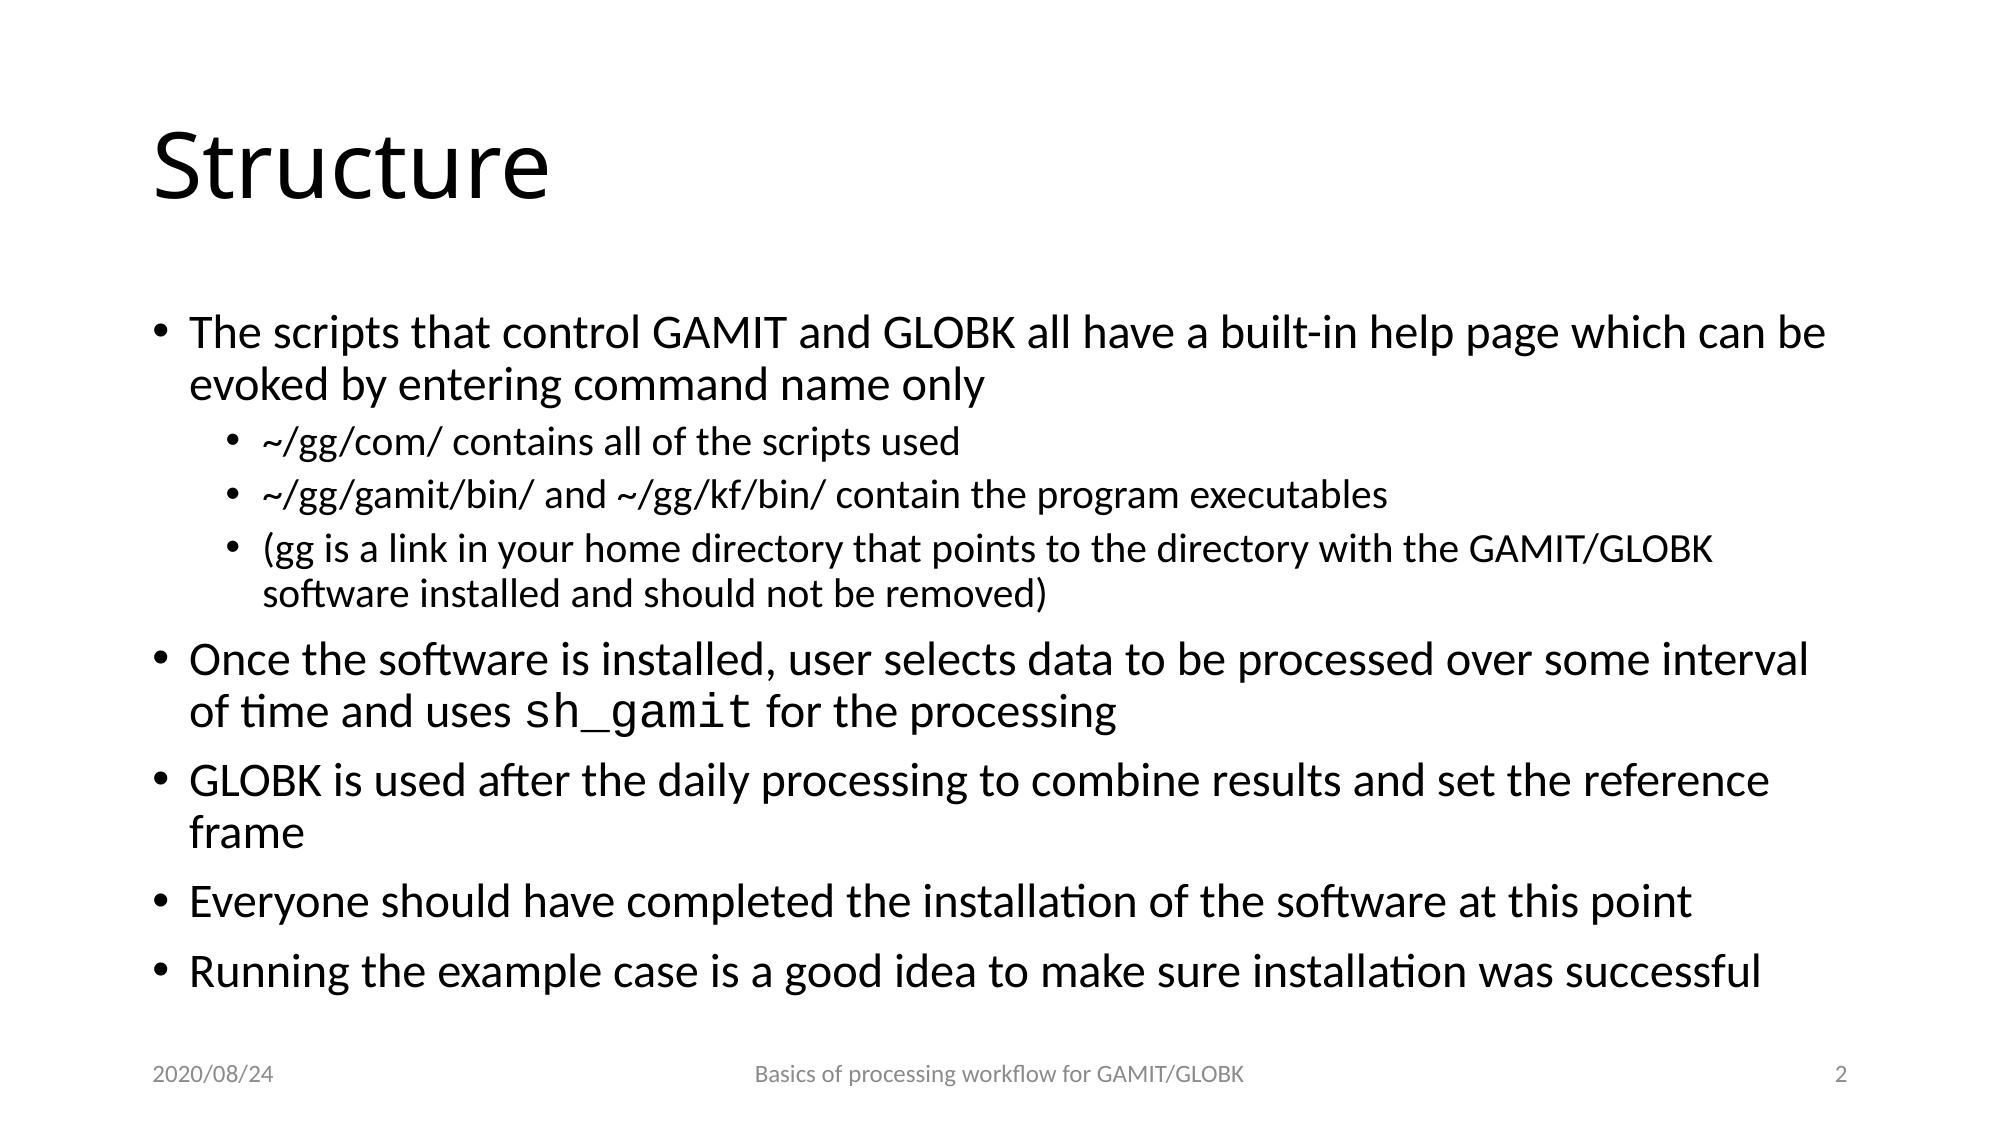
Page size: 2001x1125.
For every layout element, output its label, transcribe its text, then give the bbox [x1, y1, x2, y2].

list The scripts that control GAMIT and GLOBK all have a built-in help page which can be evoked by entering command name only ~/gg/com/ contains all of the scripts used ~/gg/gamit/bin/ and ~/gg/kf/bin/ contain the program executables (gg is a link in your home directory that points to the directory with the GAMIT/GLOBK software installed and should not be removed) Once the software is installed, user selects data to be processed over some interval of time and uses sh_gamit for the processing GLOBK is used after the daily processing to combine results and set the reference frame Everyone should have completed the installation of the software at this point Running the example case is a good idea to make sure installation was successful [137, 299, 1863, 1014]
slide_number 1 [1412, 1042, 1863, 1103]
footer Basics of processing workflow for GAMIT/GLOBK [662, 1042, 1338, 1103]
title Structure [137, 59, 1863, 278]
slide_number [137, 1042, 588, 1103]
